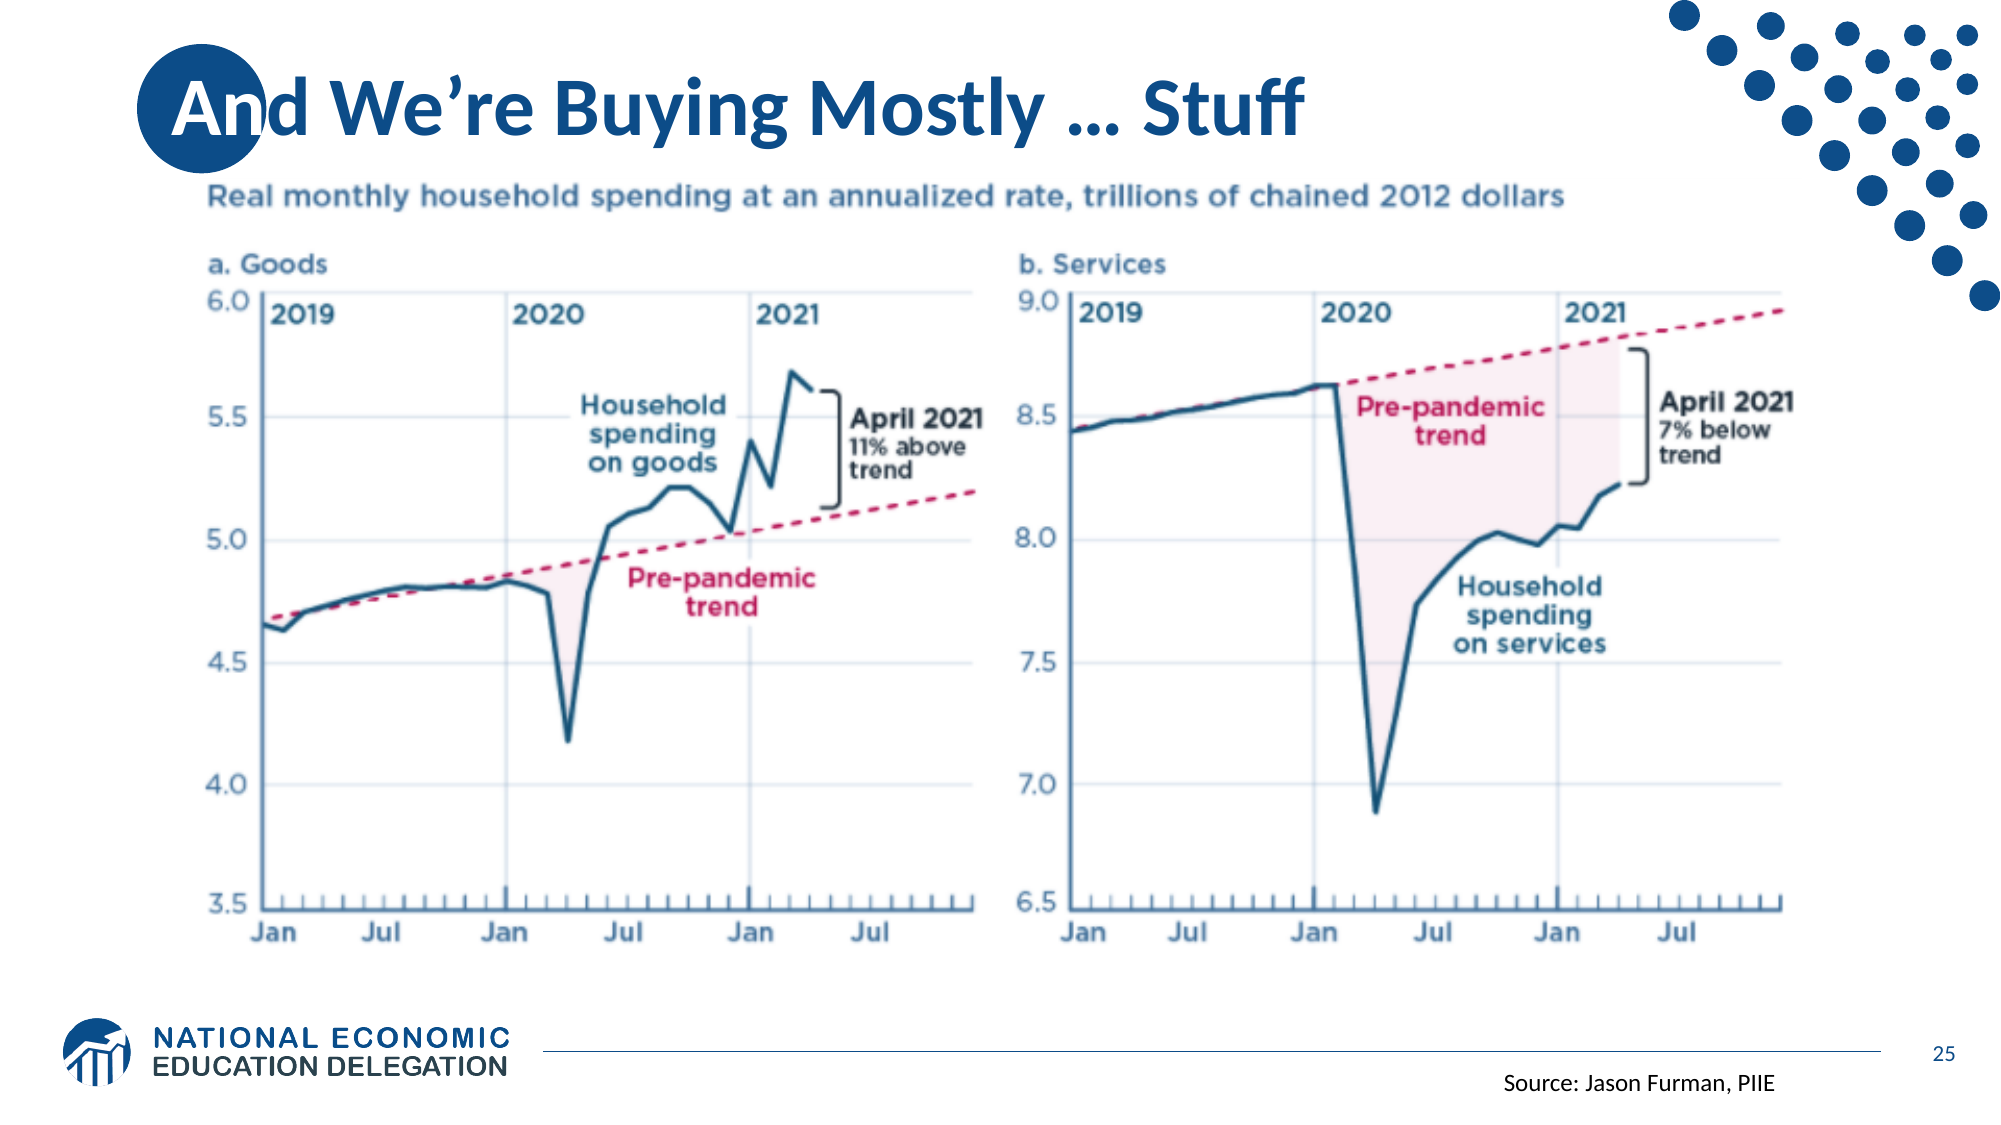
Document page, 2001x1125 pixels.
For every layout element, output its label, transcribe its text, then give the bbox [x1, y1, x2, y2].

picture [55, 1013, 520, 1091]
text_box Source: Jason Furman, PIIE [1489, 1059, 1792, 1104]
picture [198, 177, 1802, 948]
title And We’re Buying Mostly … Stuff [156, 0, 1882, 218]
slide_number 25 [1521, 1022, 1972, 1082]
